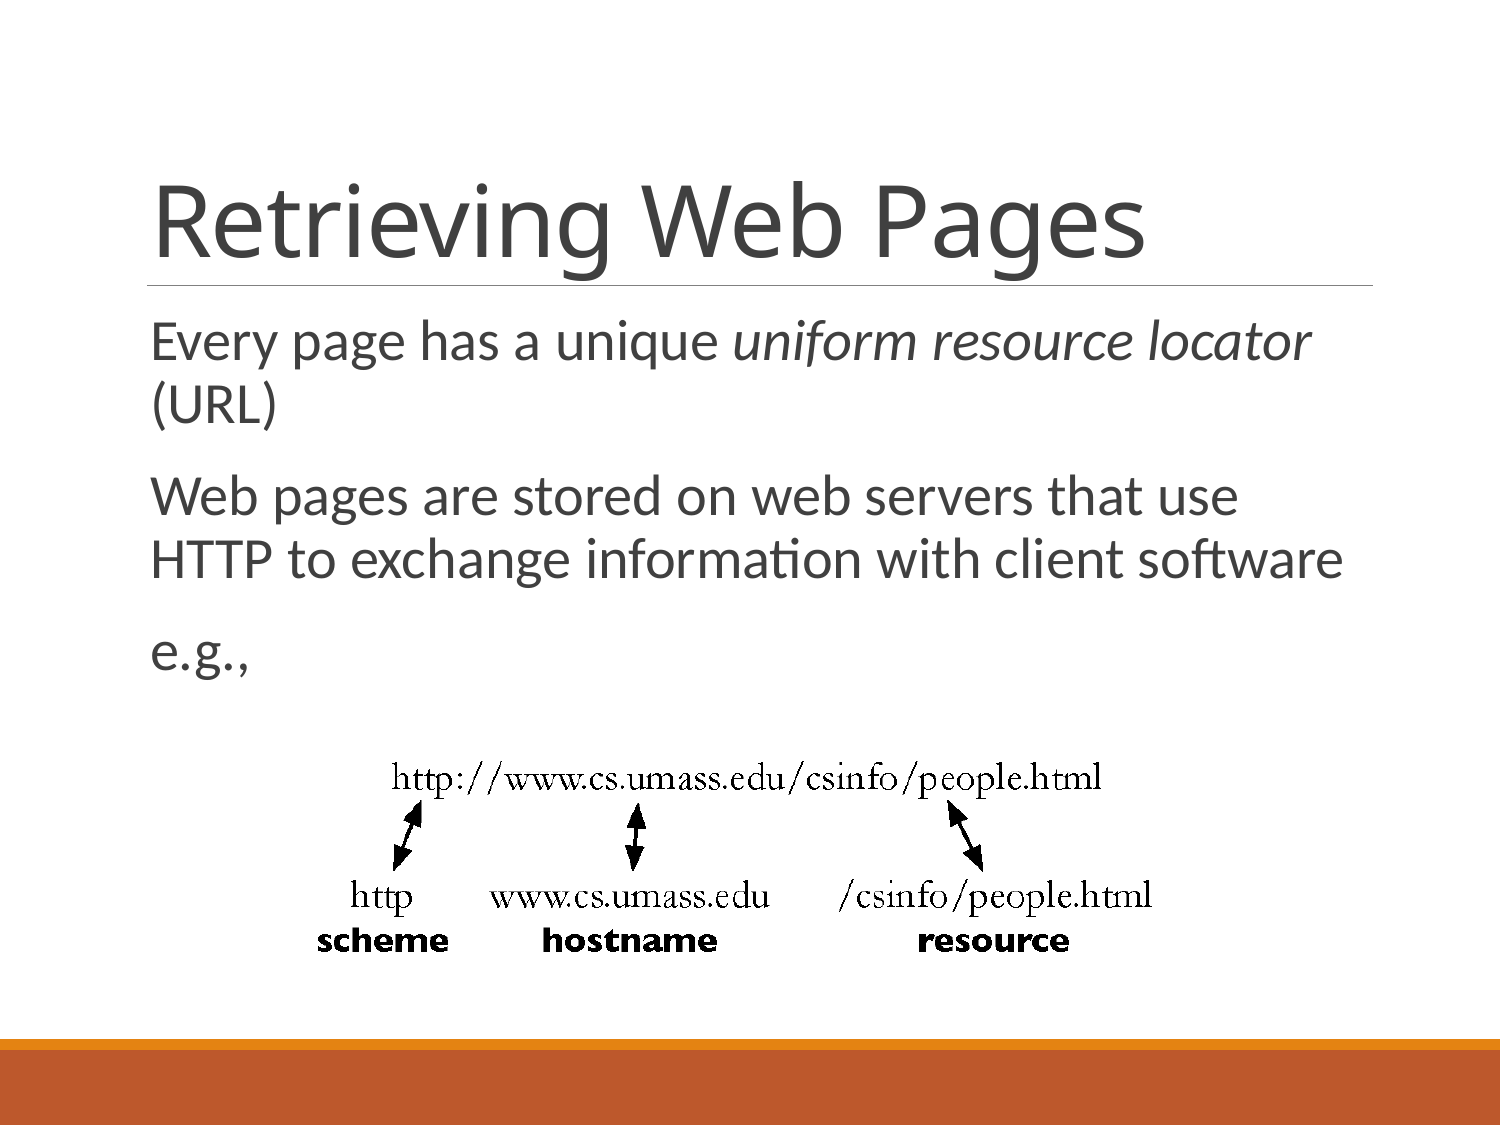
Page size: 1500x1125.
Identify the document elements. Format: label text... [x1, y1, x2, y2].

list Every page has a unique uniform resource locator (URL) Web pages are stored on web servers that use HTTP to exchange information with client software e.g., [135, 302, 1373, 963]
picture [299, 749, 1170, 964]
title Retrieving Web Pages [135, 47, 1373, 285]
